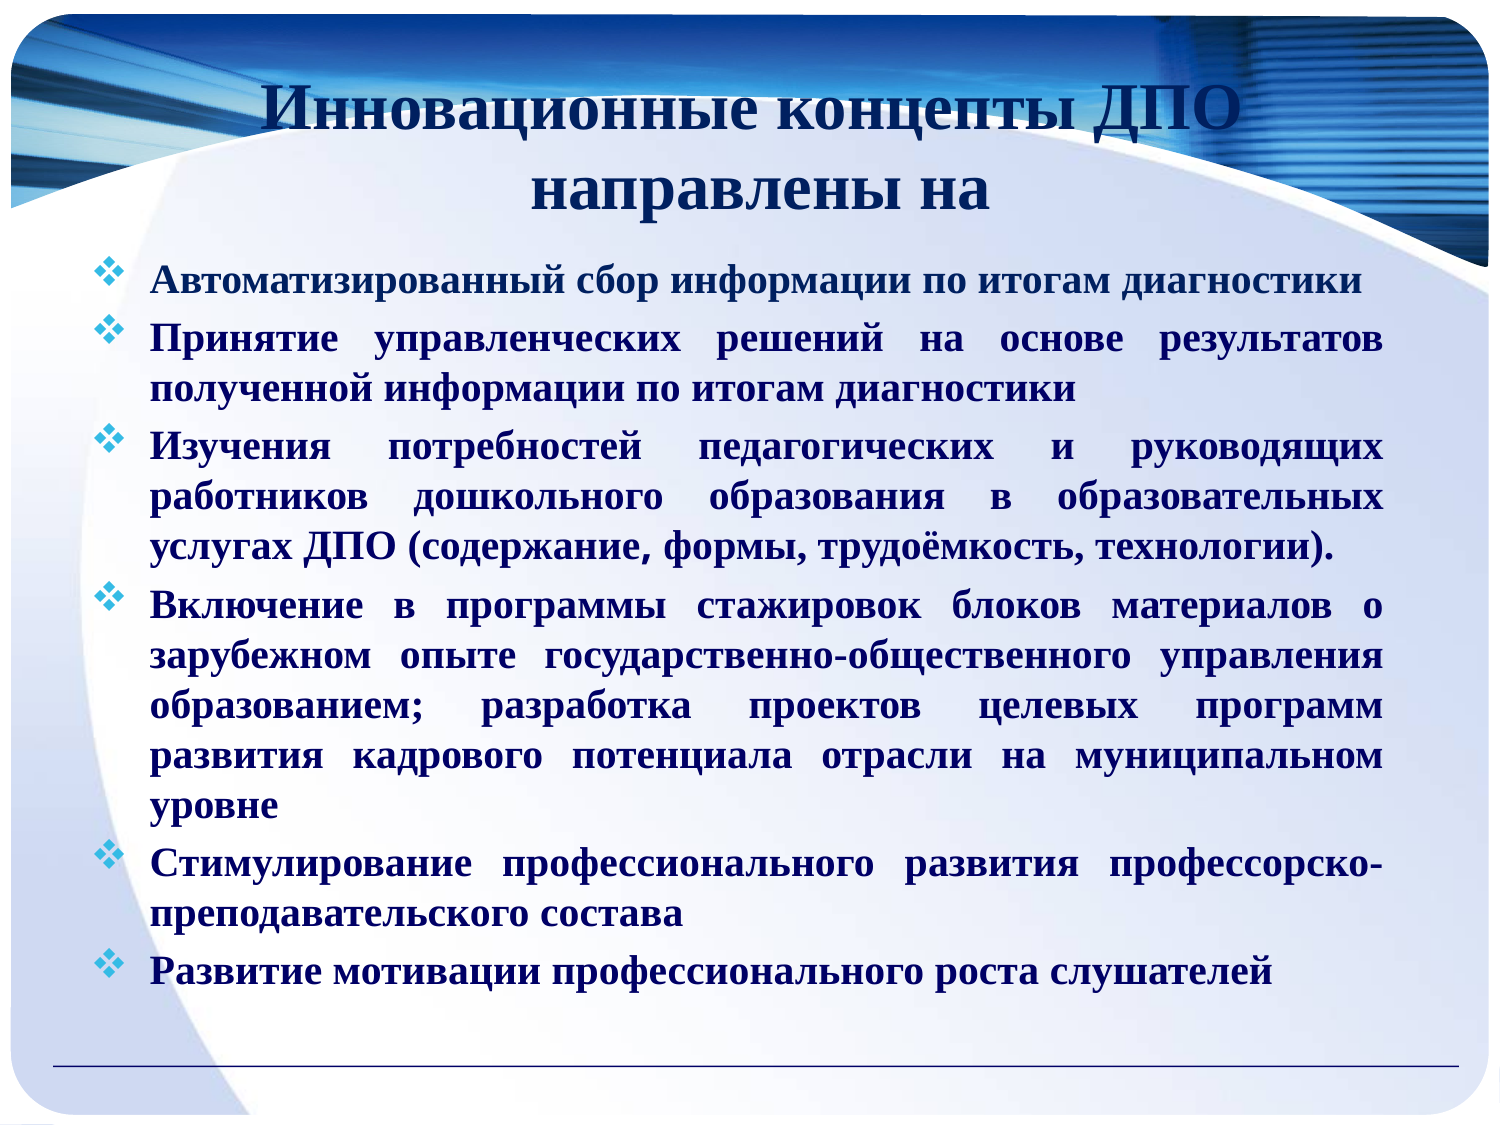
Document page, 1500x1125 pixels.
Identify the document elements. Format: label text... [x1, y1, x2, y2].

list Автоматизированный сбор информации по итогам диагностики Принятие управленческих решений на основе результатов полученной информации по итогам диагностики Изучения потребностей педагогических и руководящих работников дошкольного образования в образовательных услугах ДПО (содержание, формы, трудоёмкость, технологии). Включение в программы стажировок блоков материалов о зарубежном опыте государственно-общественного управления образованием; разработка проектов целевых программ развития кадрового потенциала отрасли на муниципальном уровне Стимулирование профессионального развития профессорско-преподавательского состава Развитие мотивации профессионального роста слушателей [75, 243, 1400, 1038]
picture [11, 14, 1488, 1114]
title Инновационные концепты ДПО направлены на [75, 101, 1447, 244]
